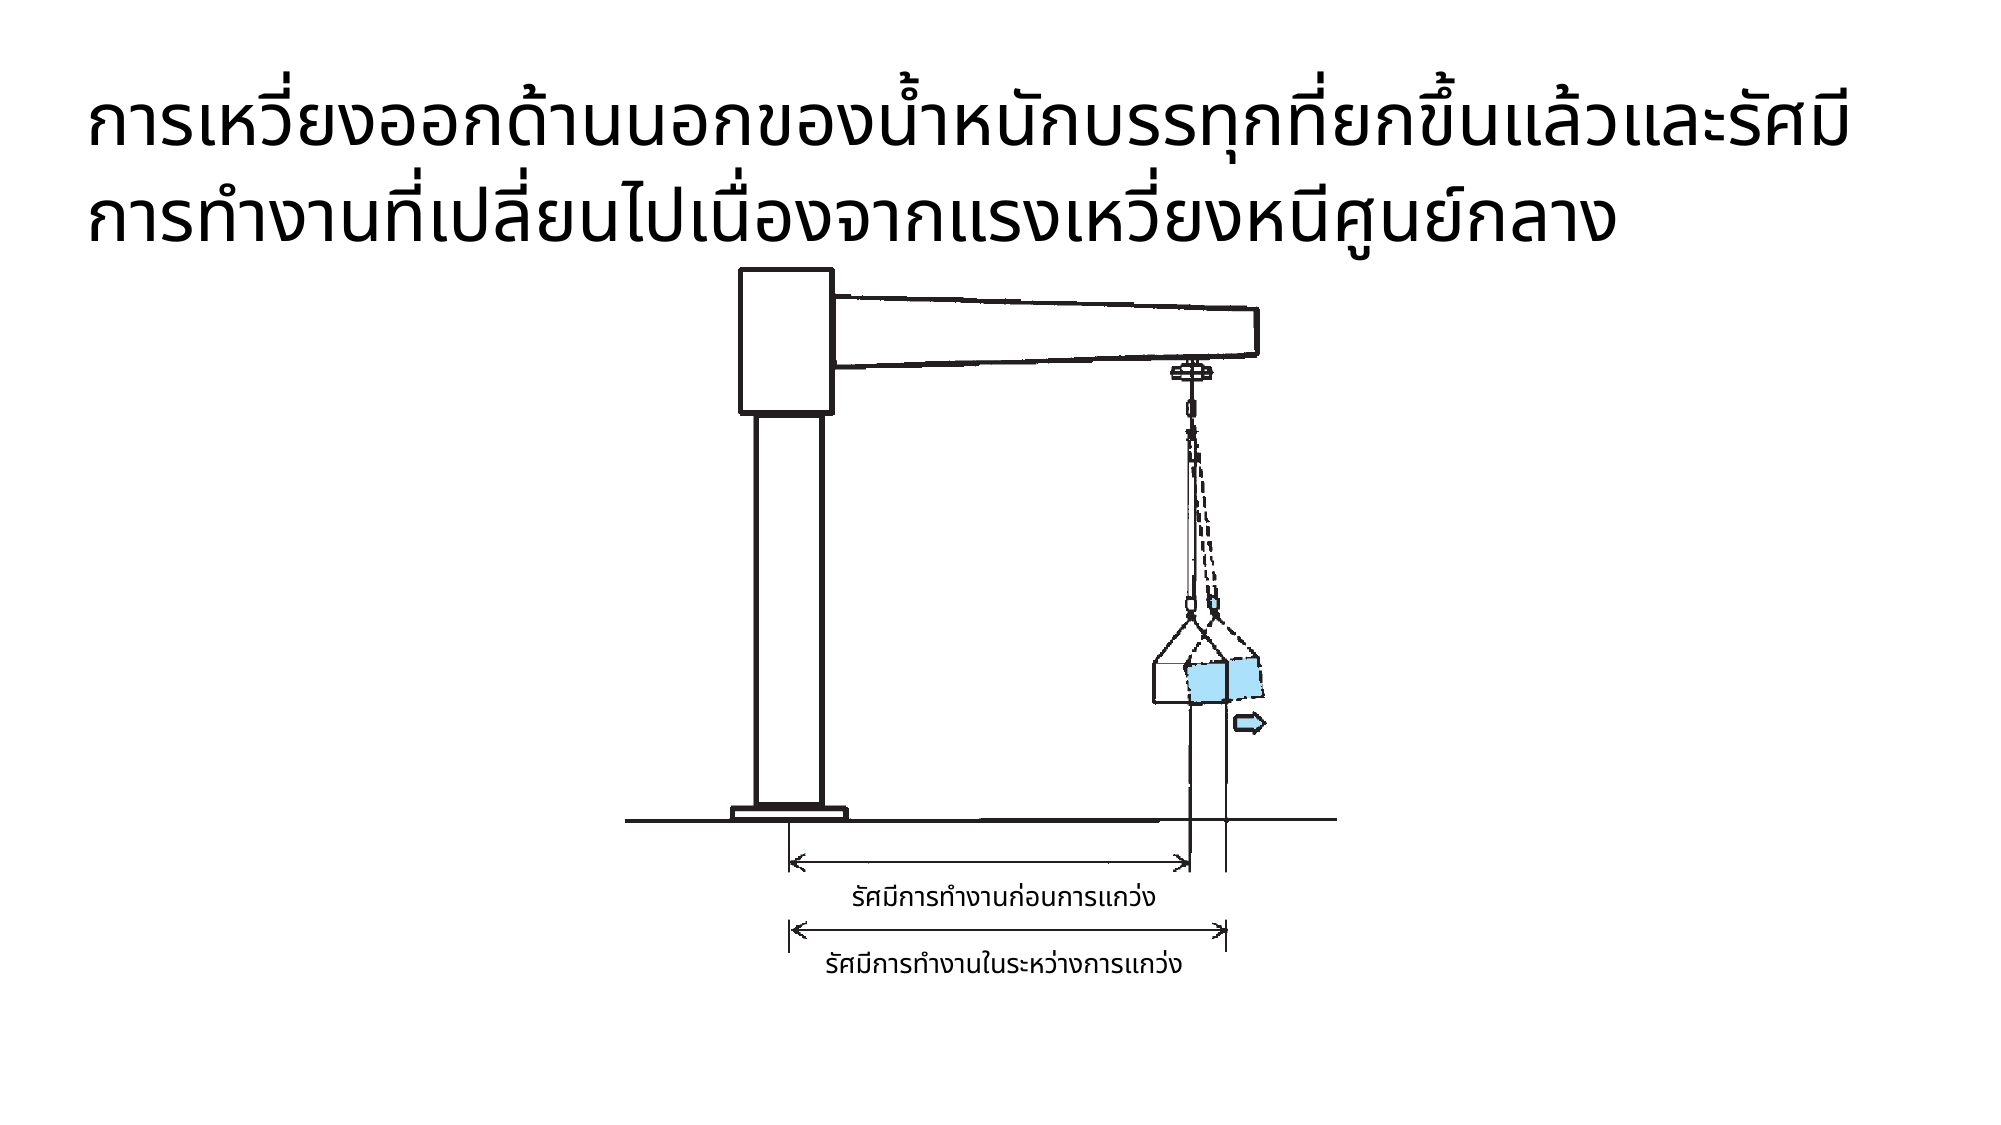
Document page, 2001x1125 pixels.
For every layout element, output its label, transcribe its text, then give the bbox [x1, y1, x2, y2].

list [540, 241, 1376, 1005]
title การเหวี่ยงออกด้านนอกของน้ำหนักบรรทุกที่ยกขึ้นแล้วและรัศมีการทำงานที่เปลี่ยนไปเนื่องจากแรงเหวี่ยงหนีศูนย์กลาง [71, 51, 1939, 269]
